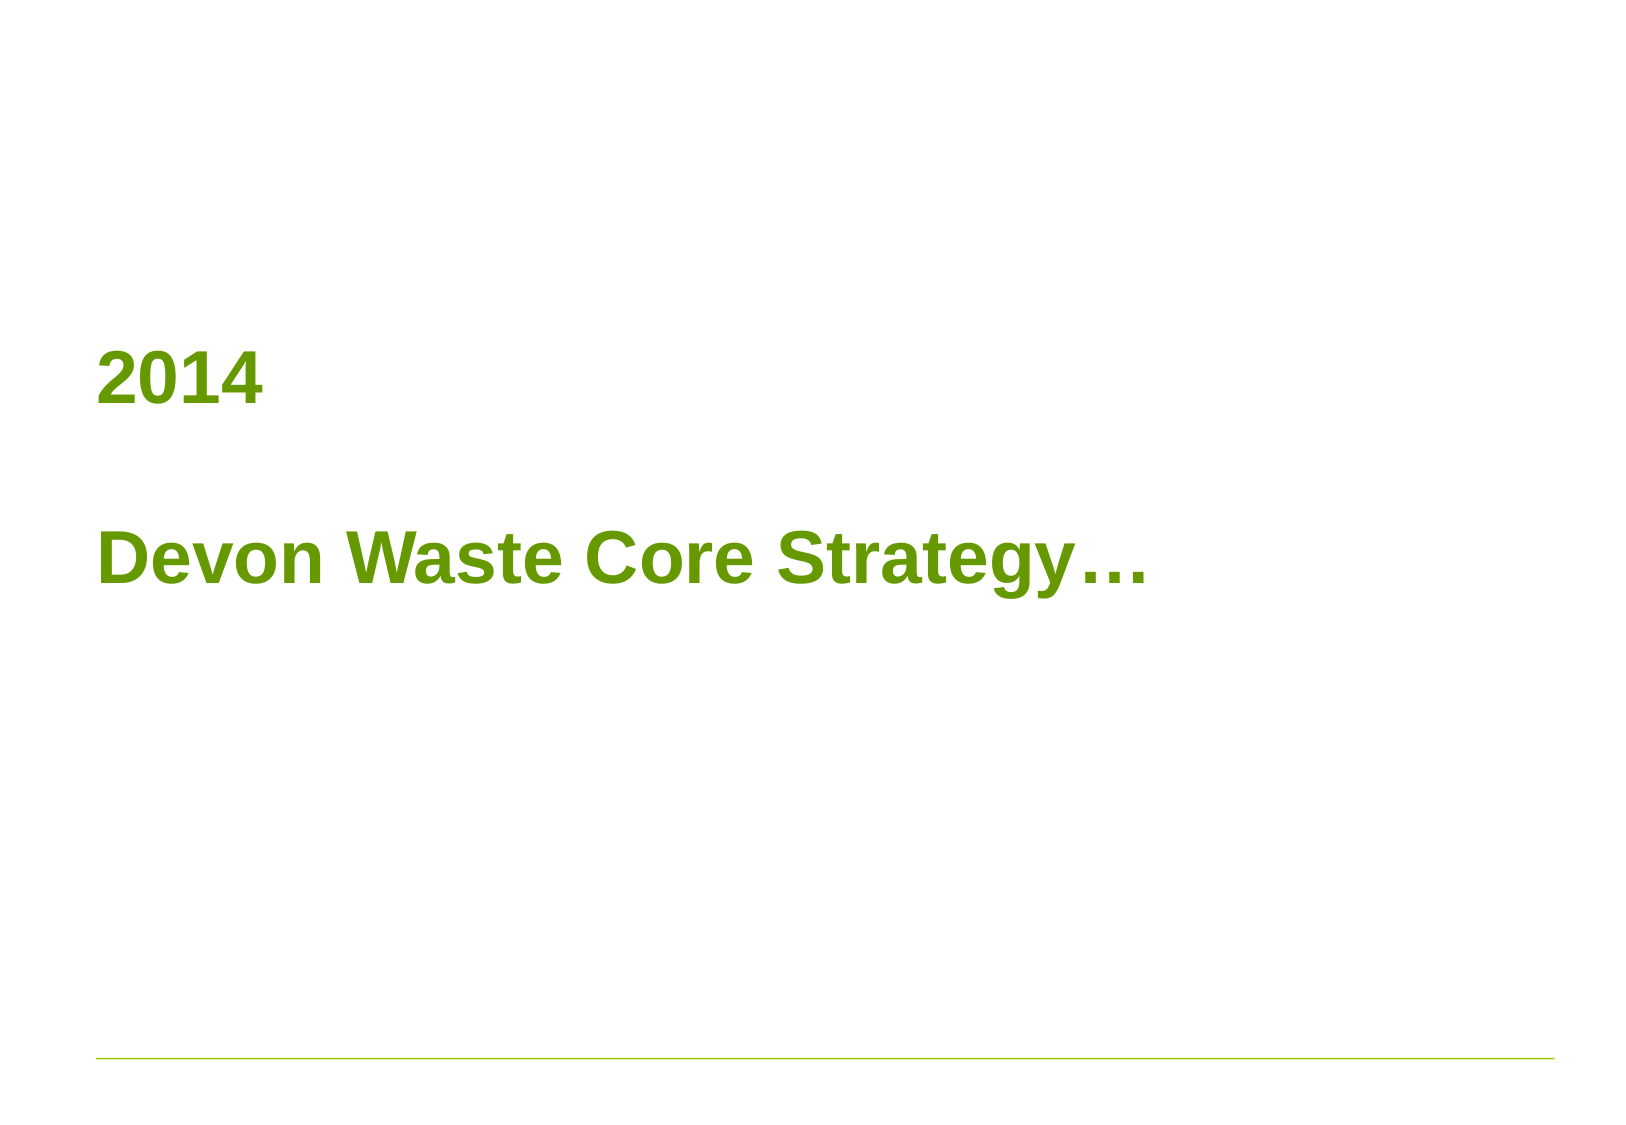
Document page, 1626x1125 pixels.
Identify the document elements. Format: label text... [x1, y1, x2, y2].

title 2014 Devon Waste Core Strategy… [81, 370, 1544, 558]
